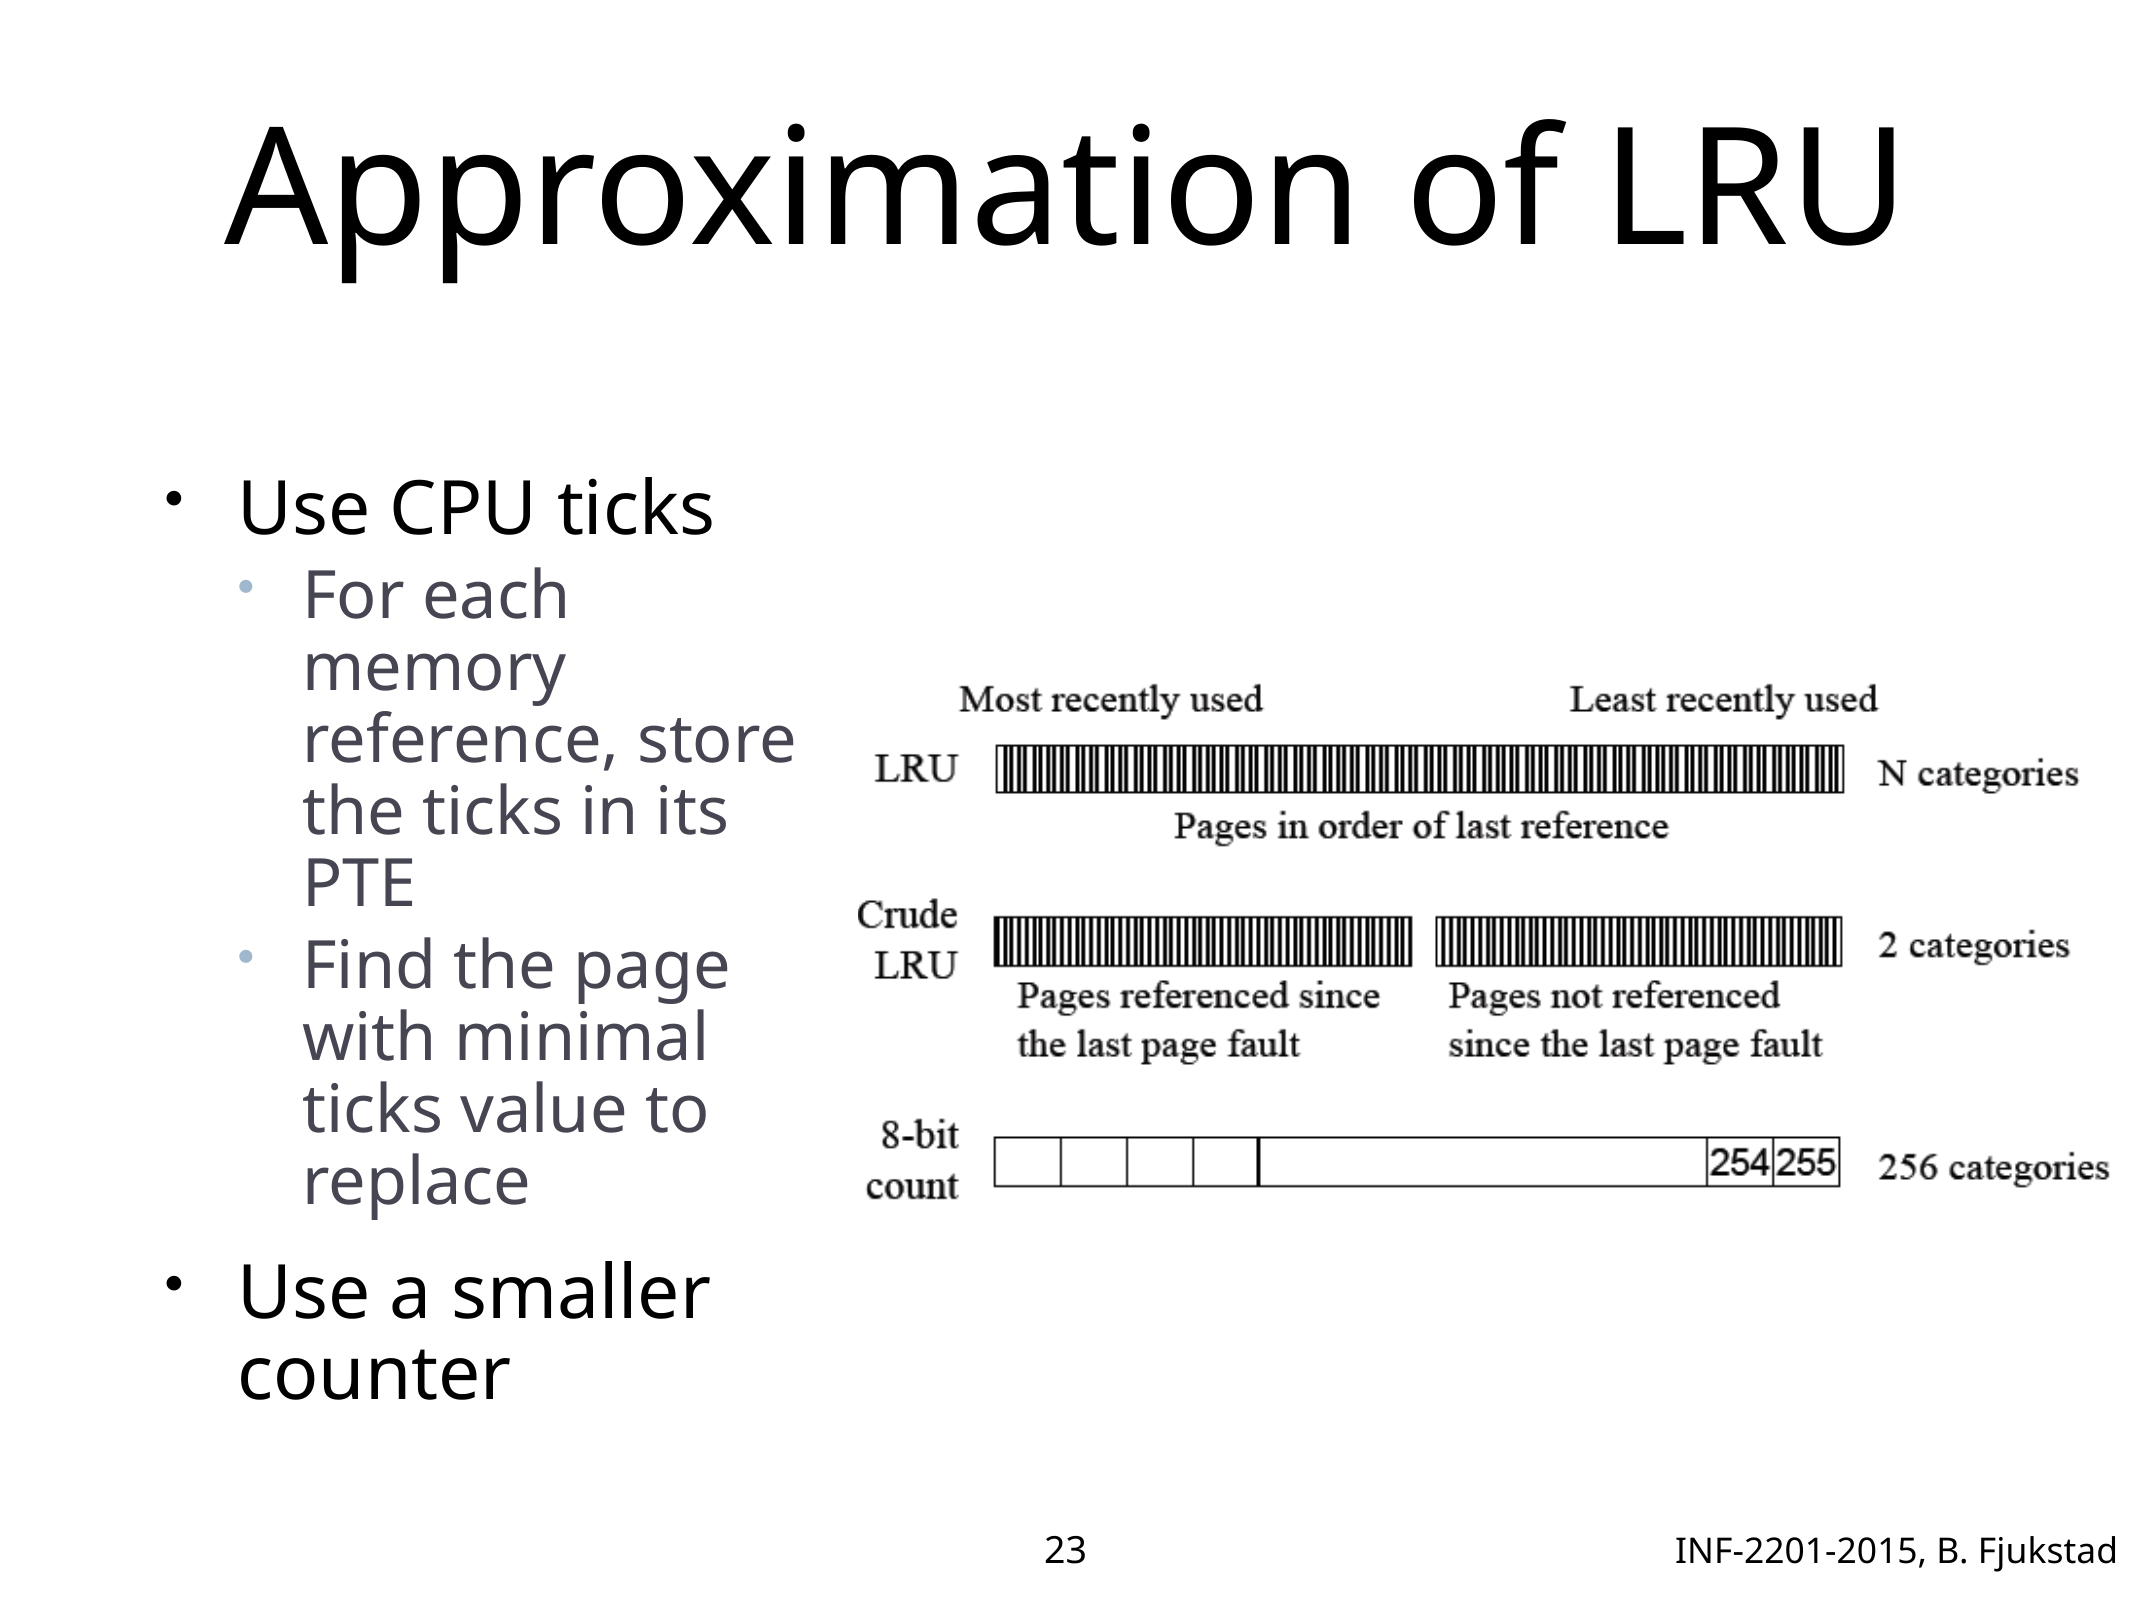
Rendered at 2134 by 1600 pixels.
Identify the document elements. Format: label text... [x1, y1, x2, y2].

title Approximation of LRU [155, 72, 1978, 287]
list Use CPU ticks For each memory reference, store the ticks in its PTE Find the page with minimal ticks value to replace Use a smaller counter [155, 426, 852, 1459]
slide_number 23 [1034, 1517, 1097, 1581]
picture [857, 672, 2124, 1213]
